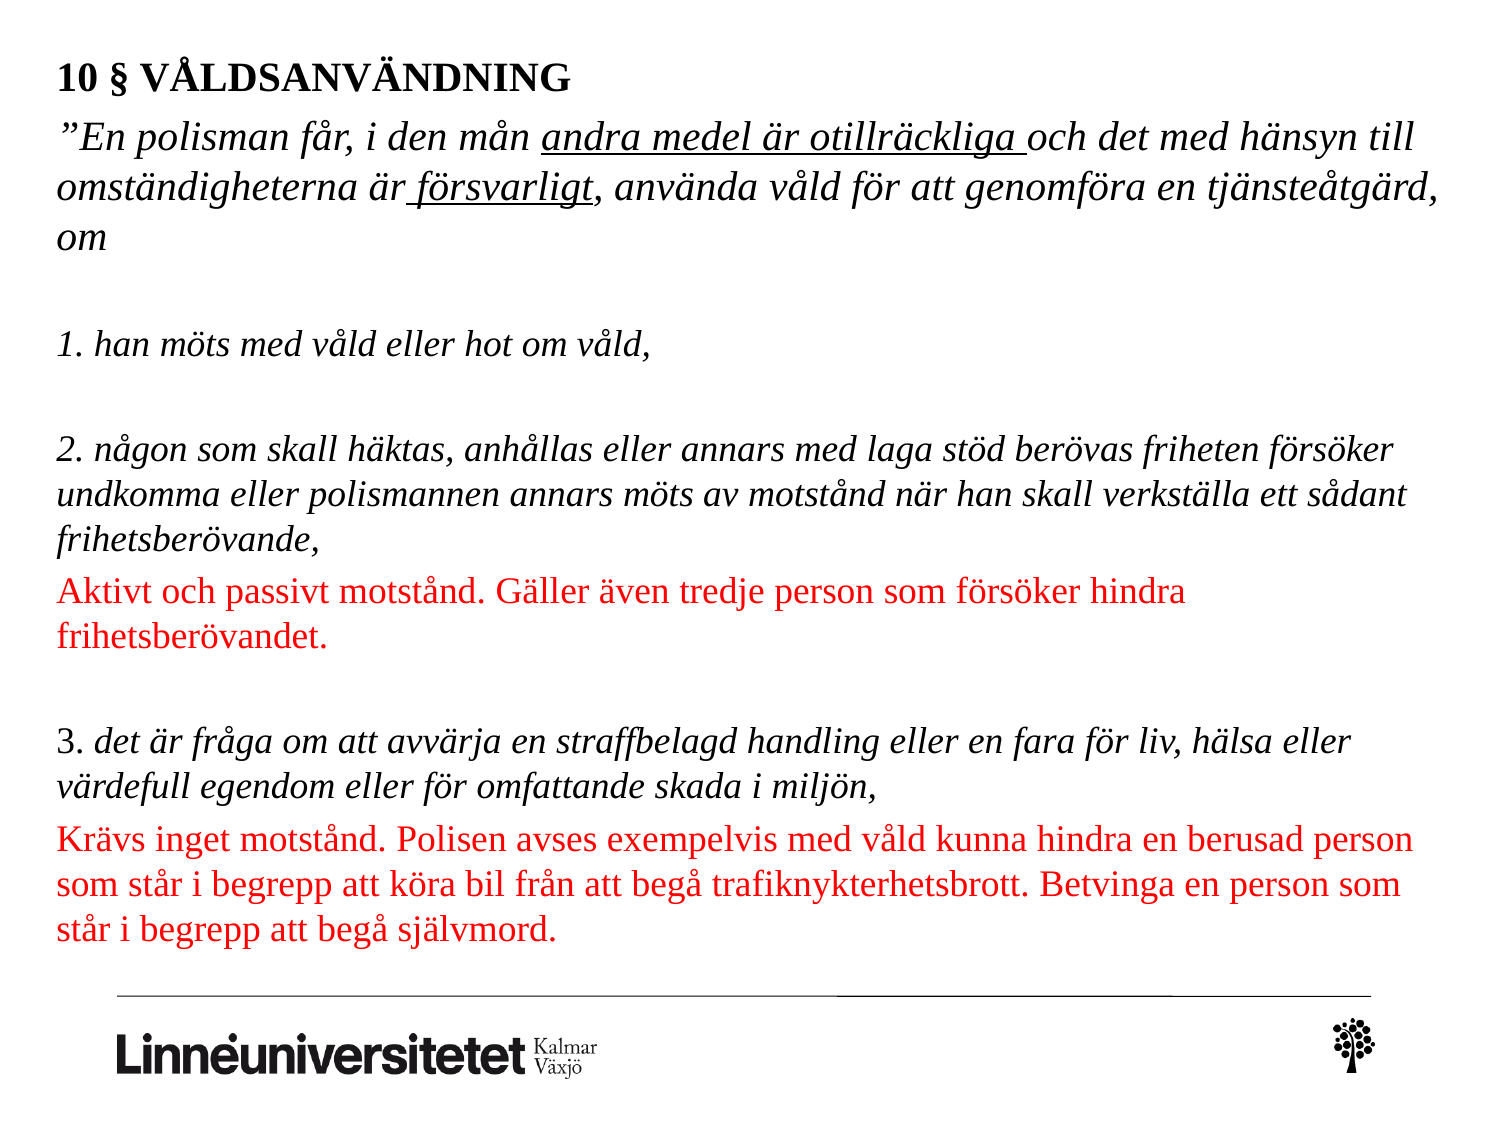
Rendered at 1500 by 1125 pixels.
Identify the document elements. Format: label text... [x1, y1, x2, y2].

picture [117, 1033, 597, 1079]
subtitle 10 § VÅLDSANVÄNDNING ”En polisman får, i den mån andra medel är otillräckliga och det med hänsyn till omständigheterna är försvarligt, använda våld för att genomföra en tjänsteåtgärd, om 1. han möts med våld eller hot om våld, 2. någon som skall häktas, anhållas eller annars med laga stöd berövas friheten försöker undkomma eller polismannen annars möts av motstånd när han skall verkställa ett sådant frihetsberövande, Aktivt och passivt motstånd. Gäller även tredje person som försöker hindra frihetsberövandet. 3. det är fråga om att avvärja en straffbelagd handling eller en fara för liv, hälsa eller värdefull egendom eller för omfattande skada i miljön, Krävs inget motstånd. Polisen avses exempelvis med våld kunna hindra en berusad person som står i begrepp att köra bil från att begå trafiknykterhetsbrott. Betvinga en person som står i begrepp att begå självmord. [41, 42, 1471, 976]
picture [1333, 1018, 1375, 1073]
